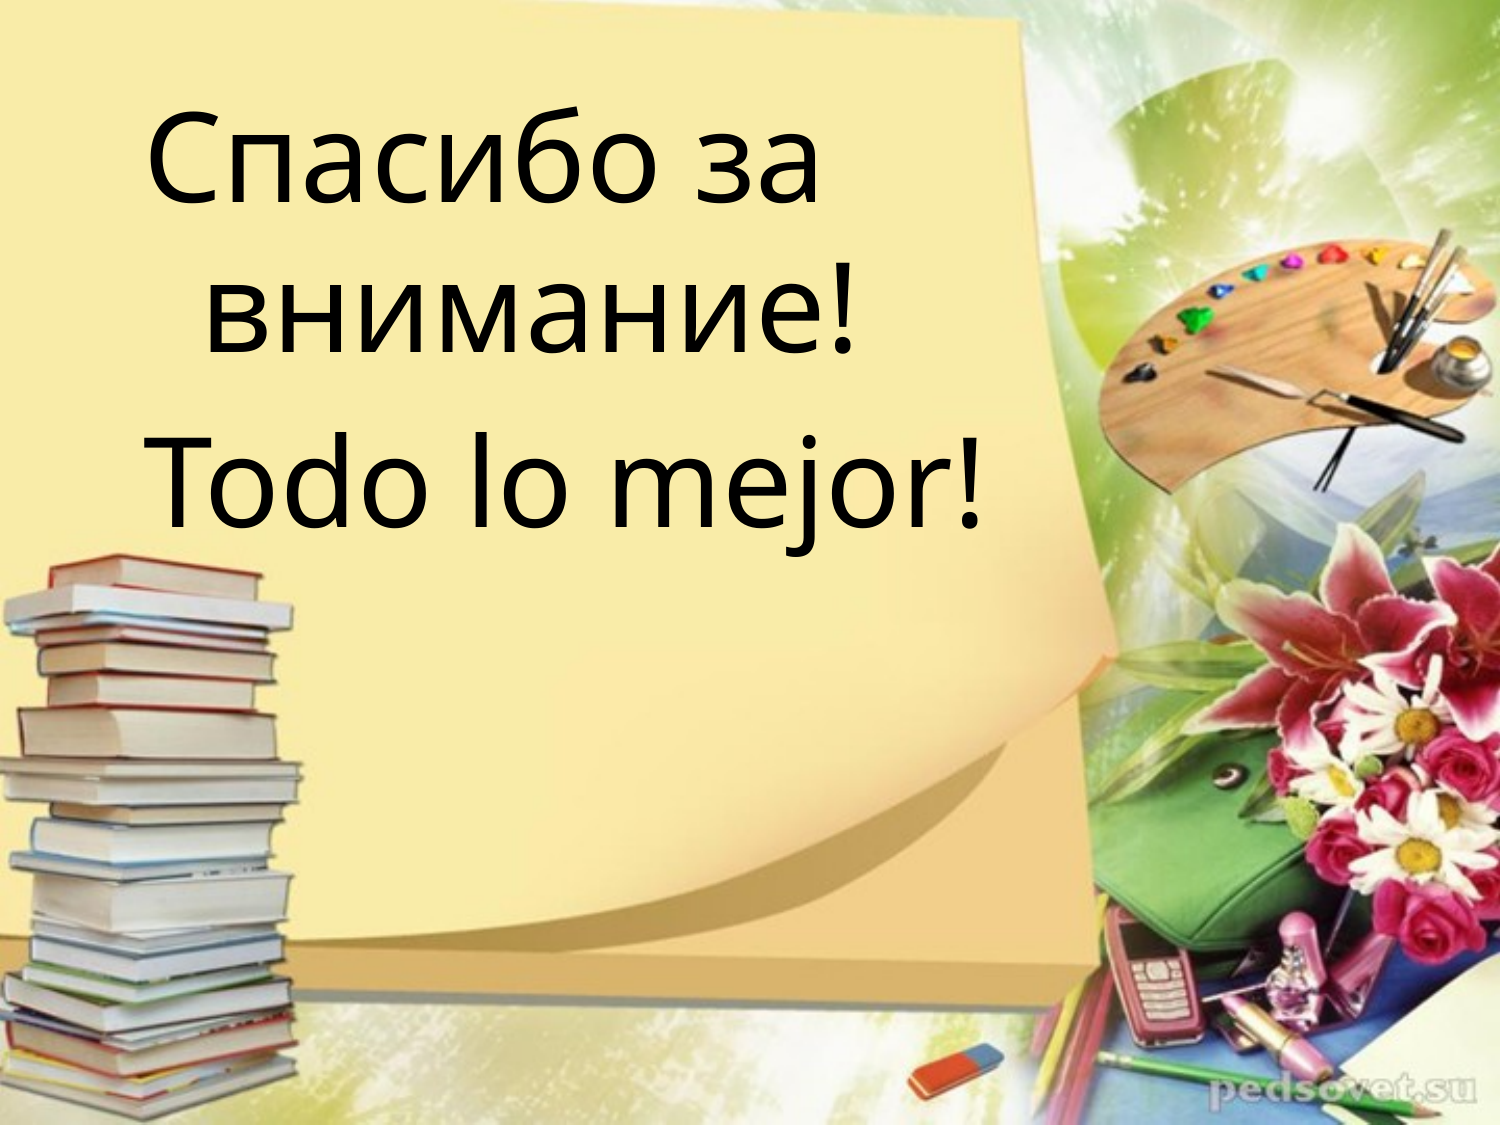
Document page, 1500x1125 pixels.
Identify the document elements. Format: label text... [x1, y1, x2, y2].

picture [0, 0, 1500, 1125]
list Спасибо за внимание! Todo lo mejor! [128, 70, 1219, 633]
